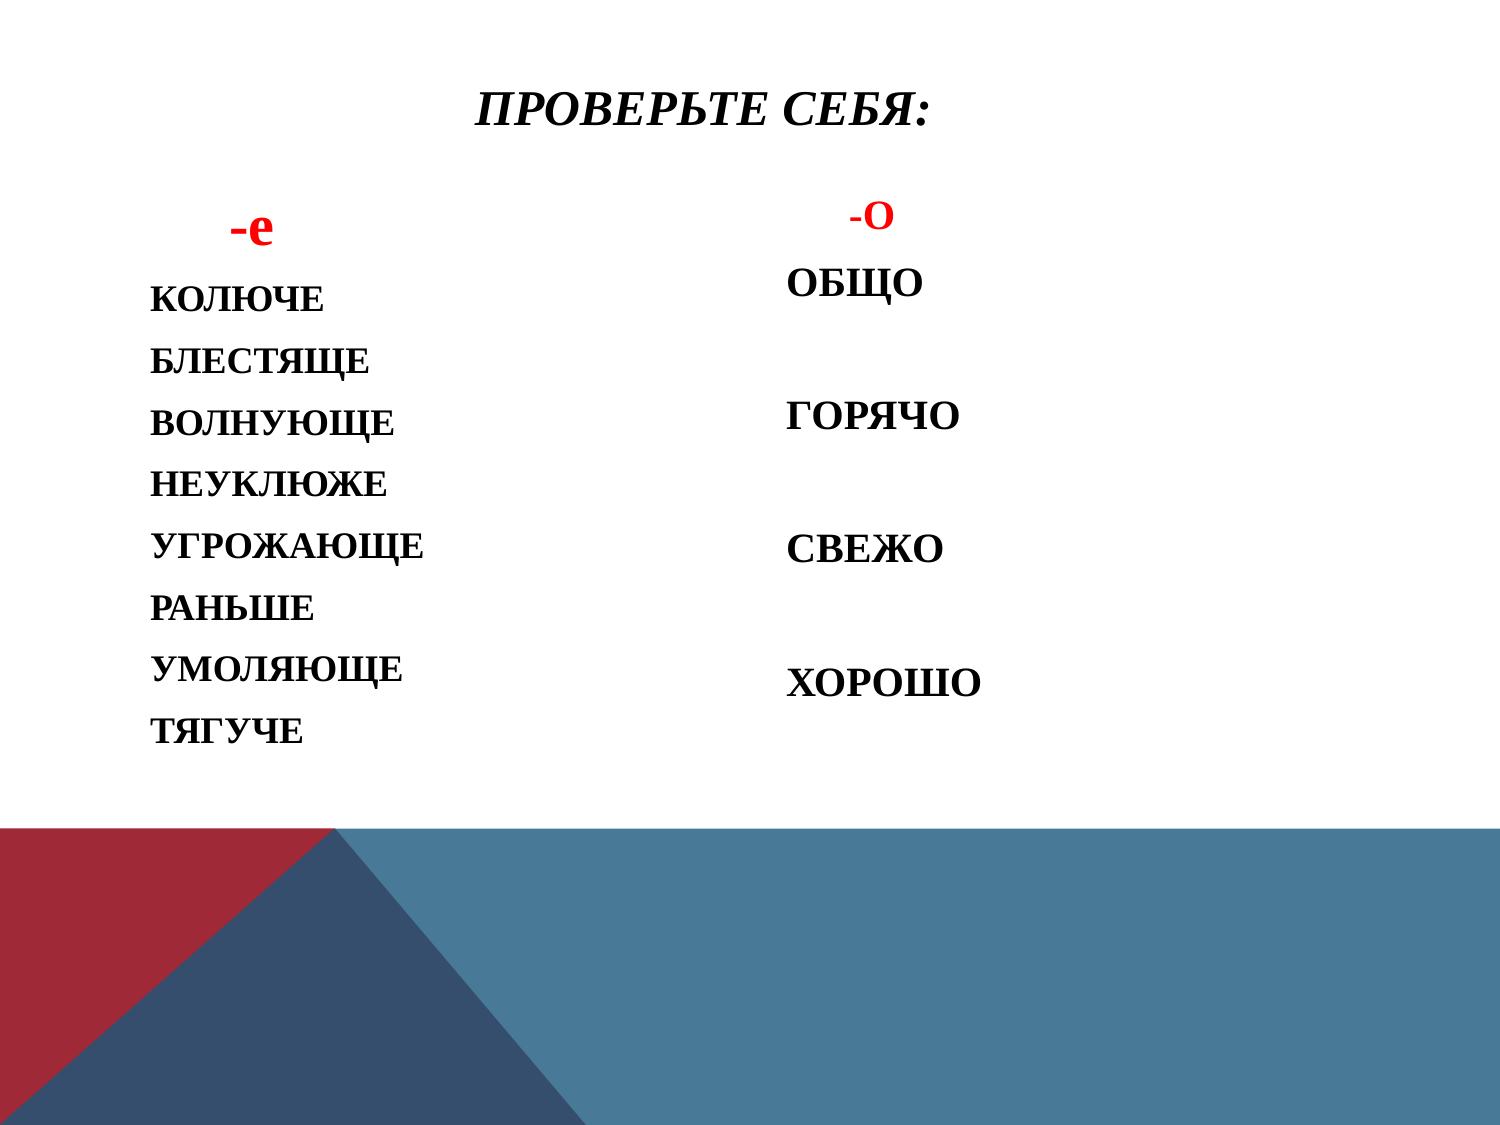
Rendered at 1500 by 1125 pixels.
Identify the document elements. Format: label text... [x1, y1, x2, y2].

list -О ОБЩО ГОРЯЧО СВЕЖО ХОРОШО [771, 179, 1296, 789]
title ПРОВЕРЬТЕ СЕБЯ: [135, 60, 1369, 150]
list -е КОЛЮЧЕ БЛЕСТЯЩЕ ВОЛНУЮЩЕ НЕУКЛЮЖЕ УГРОЖАЮЩЕ РАНЬШЕ УМОЛЯЮЩЕ ТЯГУЧЕ [135, 179, 660, 789]
